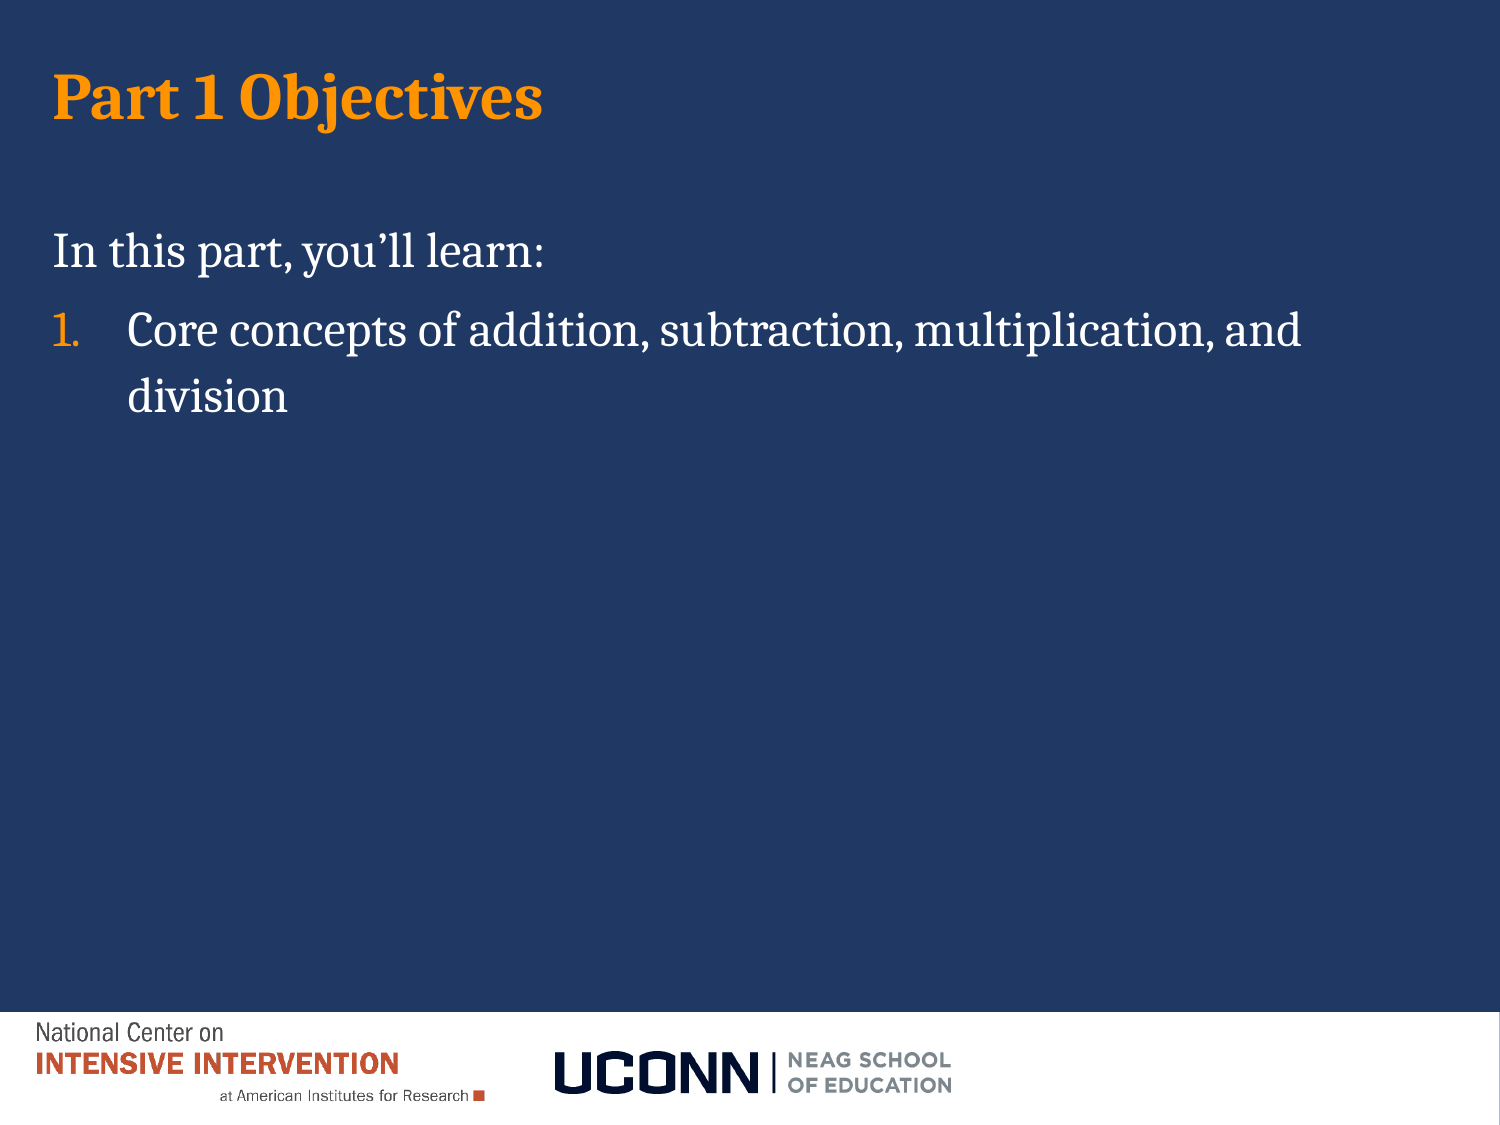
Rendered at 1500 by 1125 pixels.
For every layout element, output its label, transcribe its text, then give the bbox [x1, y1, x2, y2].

list In this part, you’ll learn: Core concepts of addition, subtraction, multiplication, and division [37, 204, 1463, 999]
picture [30, 1014, 491, 1109]
picture [555, 1051, 951, 1094]
title Part 1 Objectives [37, 37, 1463, 158]
